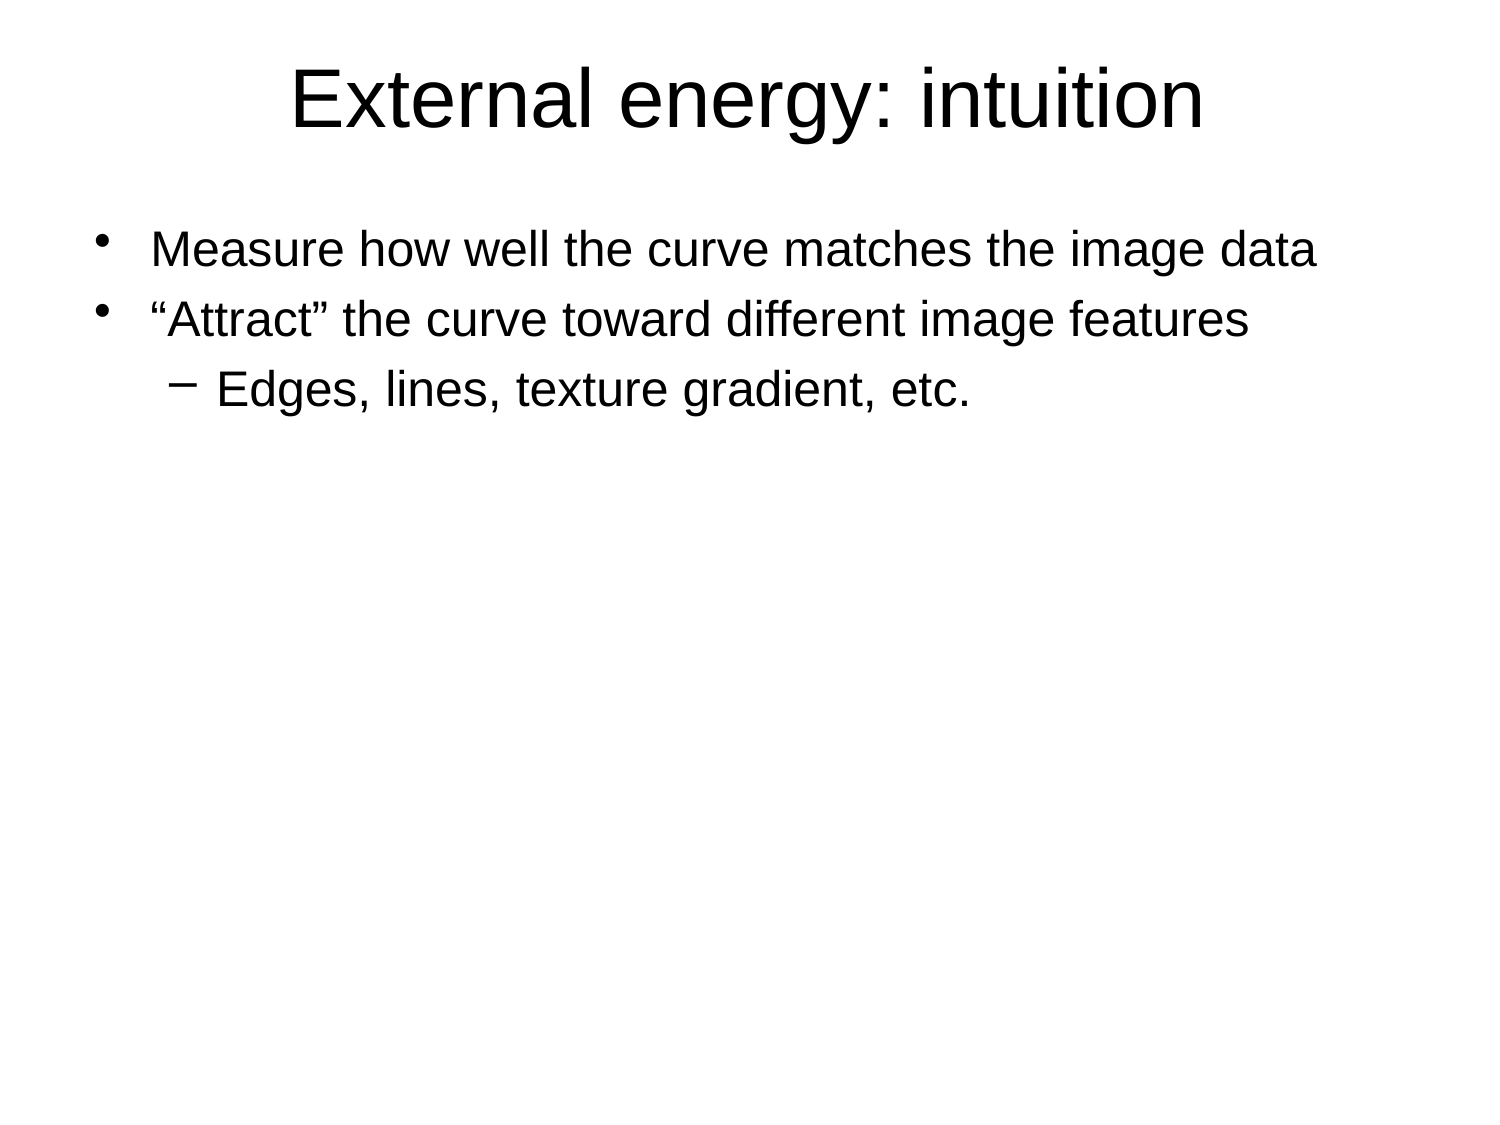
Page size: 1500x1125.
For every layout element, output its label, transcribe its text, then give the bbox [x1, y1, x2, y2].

title External energy: intuition [72, 0, 1424, 188]
list Measure how well the curve matches the image data “Attract” the curve toward different image features Edges, lines, texture gradient, etc. [78, 208, 1442, 897]
